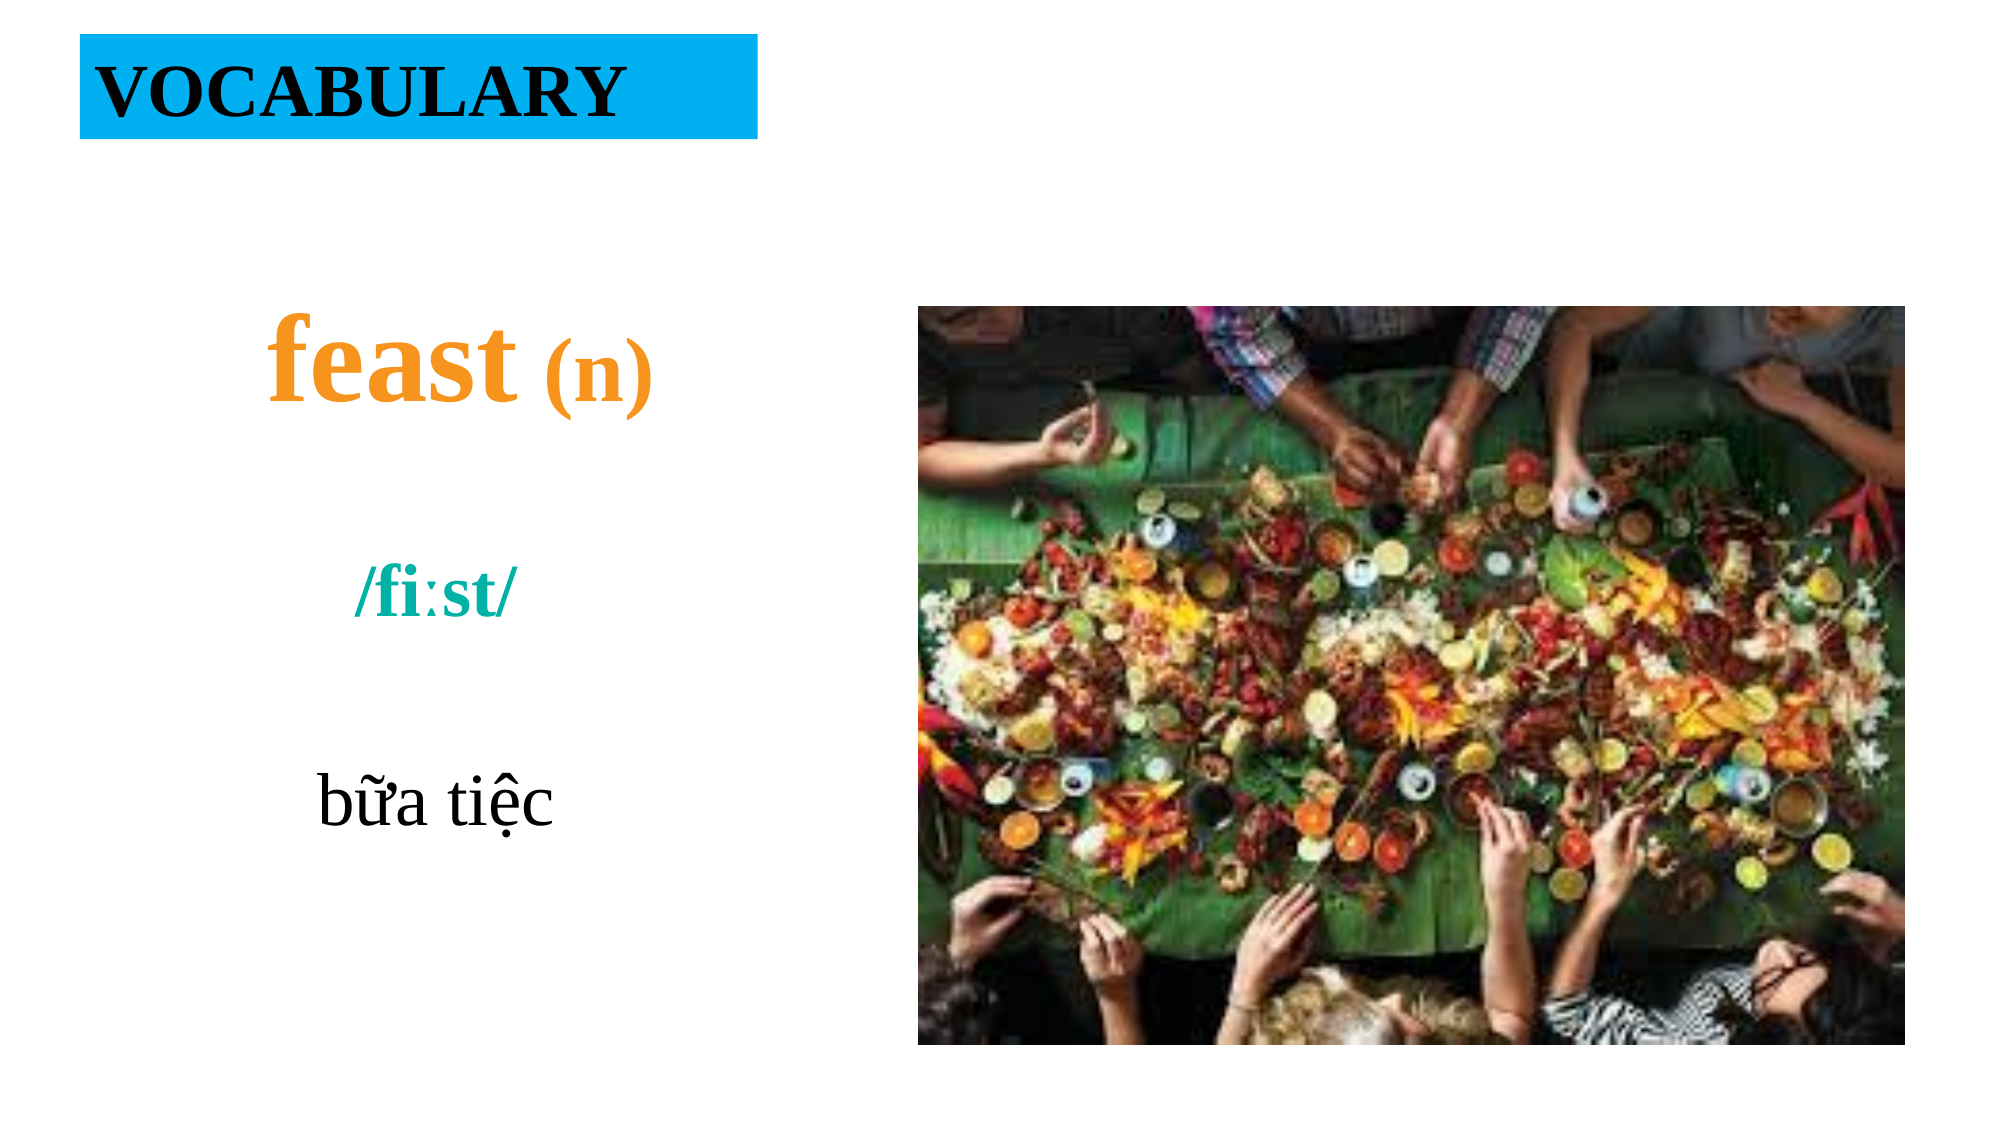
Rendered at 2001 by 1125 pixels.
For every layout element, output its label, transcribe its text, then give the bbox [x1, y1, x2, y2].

text_box /fiːst/ [274, 533, 598, 610]
text_box feast (n) [32, 278, 891, 387]
text_box VOCABULARY [79, 34, 758, 140]
picture [918, 305, 1905, 1045]
text_box bữa tiệc [251, 742, 621, 829]
